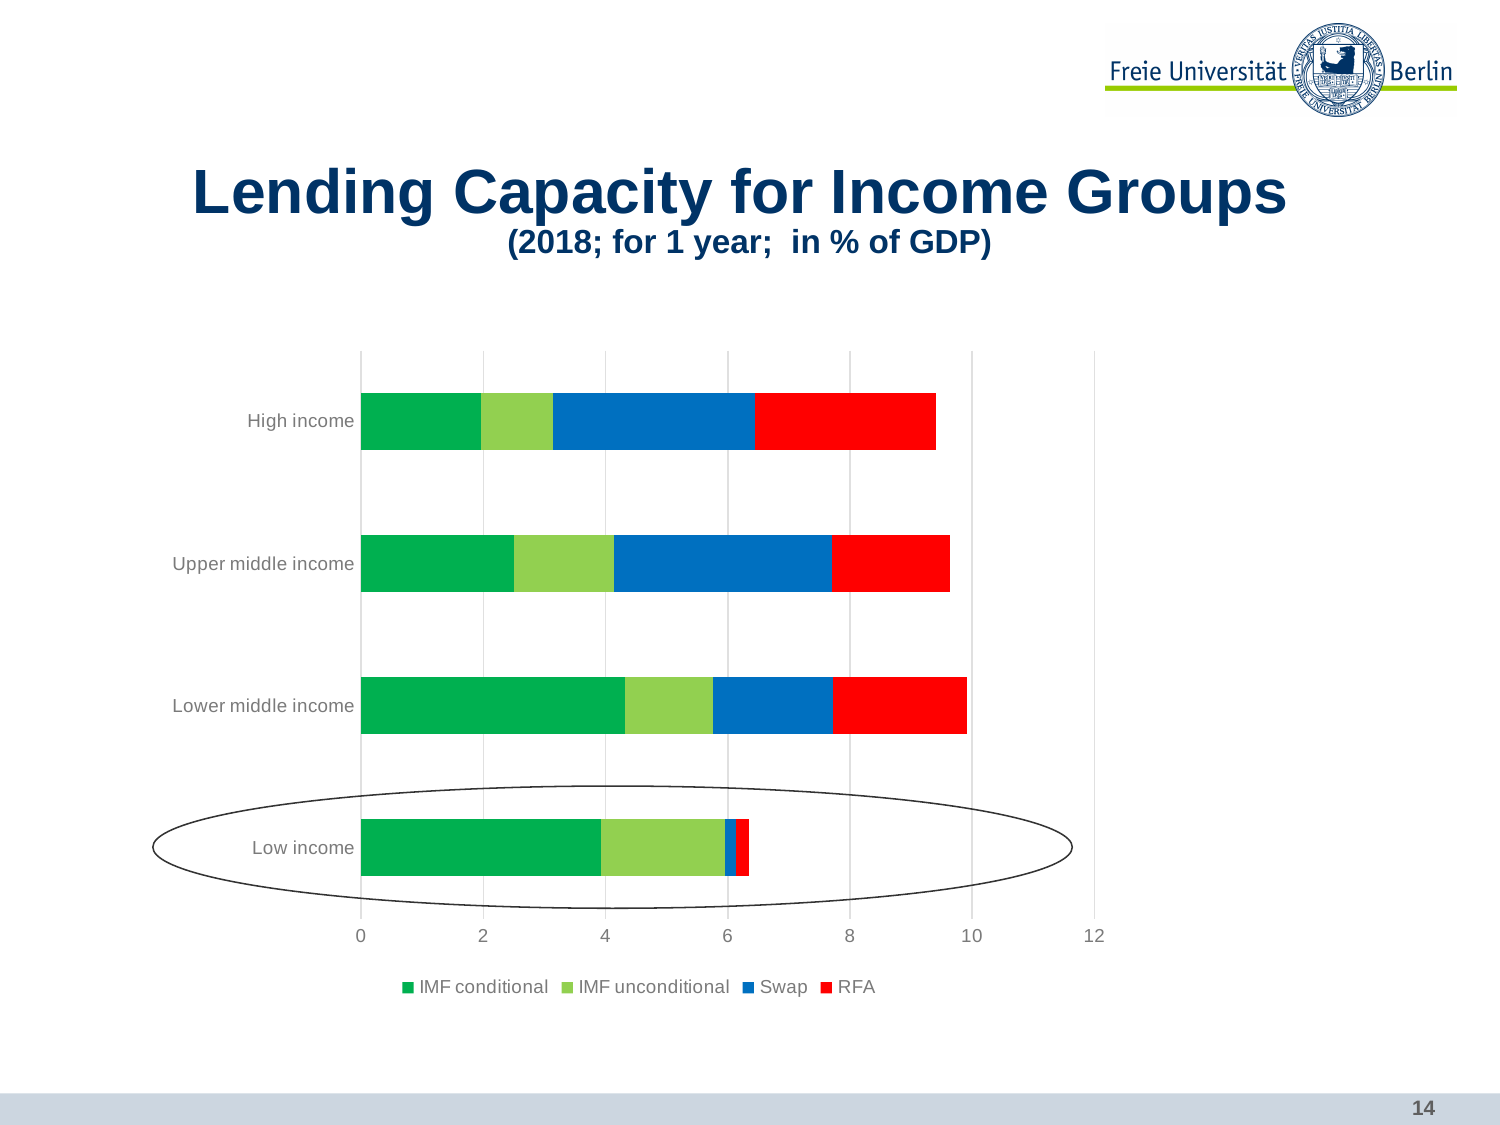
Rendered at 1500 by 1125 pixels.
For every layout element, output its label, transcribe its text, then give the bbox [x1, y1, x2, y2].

title Lending Capacity for Income Groups (2018; for 1 year; in % of GDP) [40, 154, 1460, 226]
picture [1105, 23, 1457, 117]
chart [152, 337, 1126, 1005]
